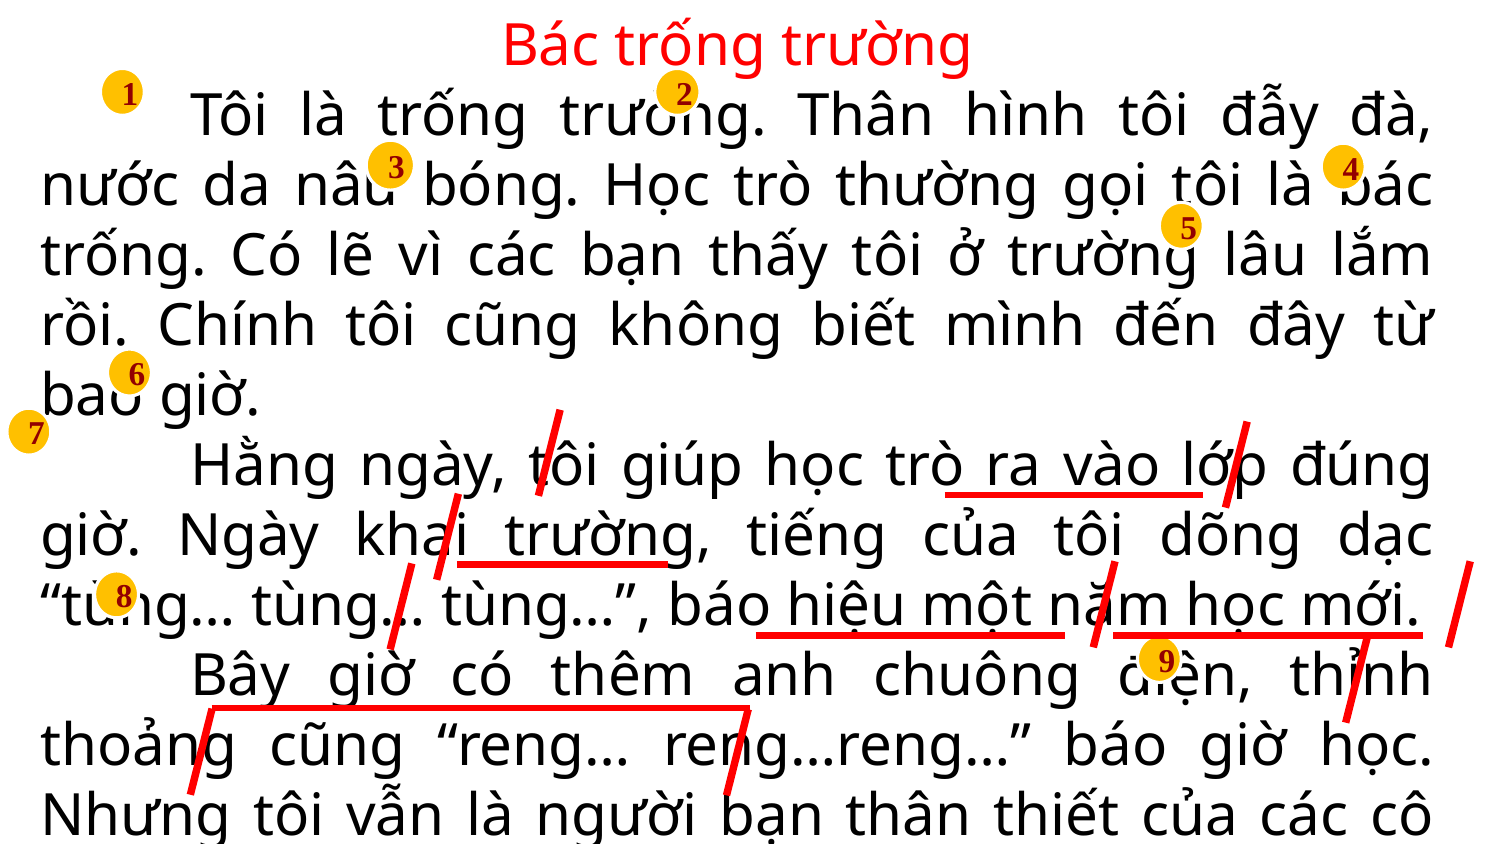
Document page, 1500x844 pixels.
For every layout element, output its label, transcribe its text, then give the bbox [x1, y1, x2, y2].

text_box [1089, 560, 1119, 649]
text_box [722, 708, 752, 797]
text_box [433, 492, 462, 581]
text_box 7 [5, 406, 53, 457]
text_box [1221, 420, 1251, 509]
text_box 2 [653, 66, 702, 117]
text_box Bác trống trường Tôi là trống trường. Thân hình tôi đẫy đà, nước da nâu bóng. Học trò thường gọi tôi là bác trống. Có lẽ vì các bạn thấy tôi ở trường lâu lắm rồi. Chính tôi cũng không biết mình đến đây từ bao giờ. Hằng ngày, tôi giúp học trò ra vào lớp đúng giờ. Ngày khai trường, tiếng của tôi dõng dạc “tùng… tùng… tùng…”, báo hiệu một năm học mới. Bây giờ có thêm anh chuông điện, thỉnh thoảng cũng “reng… reng…reng…” báo giờ học. Nhưng tôi vẫn là người bạn thân thiết của các cô cậu học trò. (Huy Bình) [25, 0, 1449, 844]
text_box [1444, 560, 1474, 649]
text_box 5 [1157, 200, 1205, 251]
text_box 1 [98, 66, 146, 117]
text_box 8 [93, 569, 141, 620]
text_box [534, 408, 564, 497]
text_box [386, 562, 416, 651]
text_box 3 [364, 138, 417, 192]
text_box 6 [105, 347, 153, 398]
text_box 4 [1319, 141, 1367, 192]
text_box [1342, 636, 1372, 724]
text_box [186, 707, 216, 796]
text_box 9 [1135, 639, 1183, 684]
